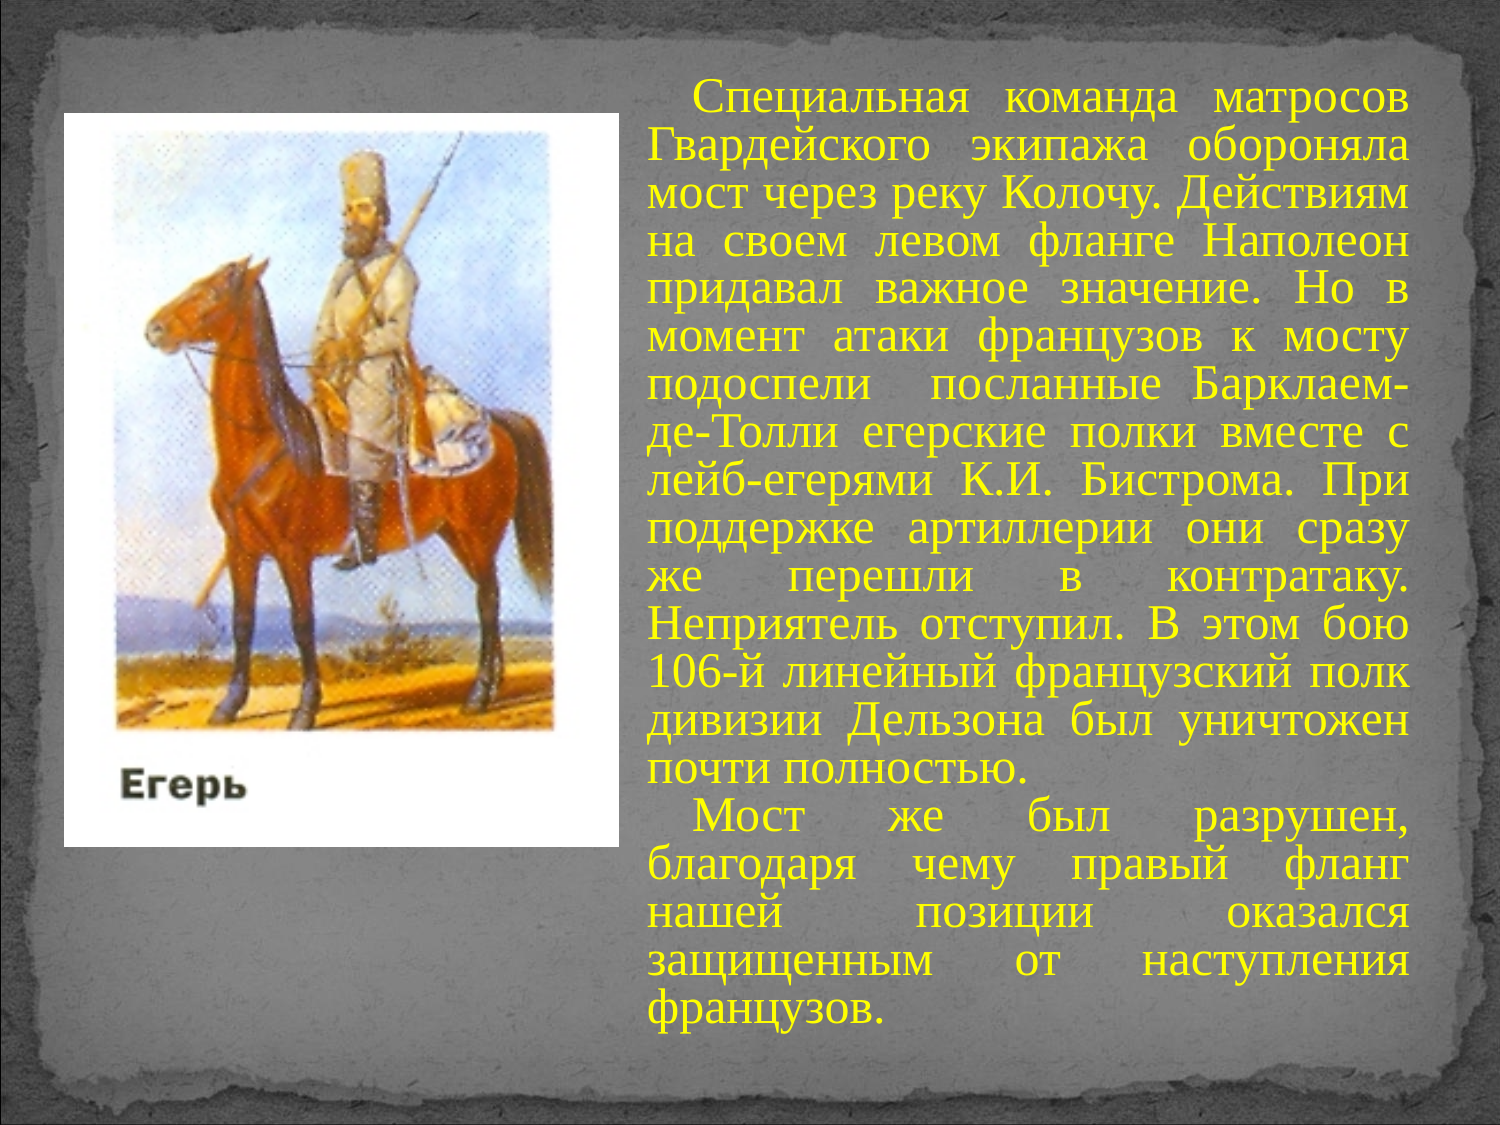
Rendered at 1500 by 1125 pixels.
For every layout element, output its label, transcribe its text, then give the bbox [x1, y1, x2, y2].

list Специальная команда матросов Гвардейского экипажа обороняла мост через реку Колочу. Действиям на своем левом фланге Наполеон придавал важное значение. Но в момент атаки французов к мосту подоспели посланные Барклаем-де-Толли егерские полки вместе с лейб-егерями К.И. Бистрома. При поддержке артиллерии они сразу же перешли в контратаку. Неприятель отступил. В этом бою 106-й линейный французский полк дивизии Дельзона был уничтожен почти полностью. Мост же был разрушен, благодаря чему правый фланг нашей позиции оказался защищенным от наступления французов. [631, 66, 1425, 1000]
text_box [66, 115, 619, 847]
picture [0, 0, 1500, 1125]
